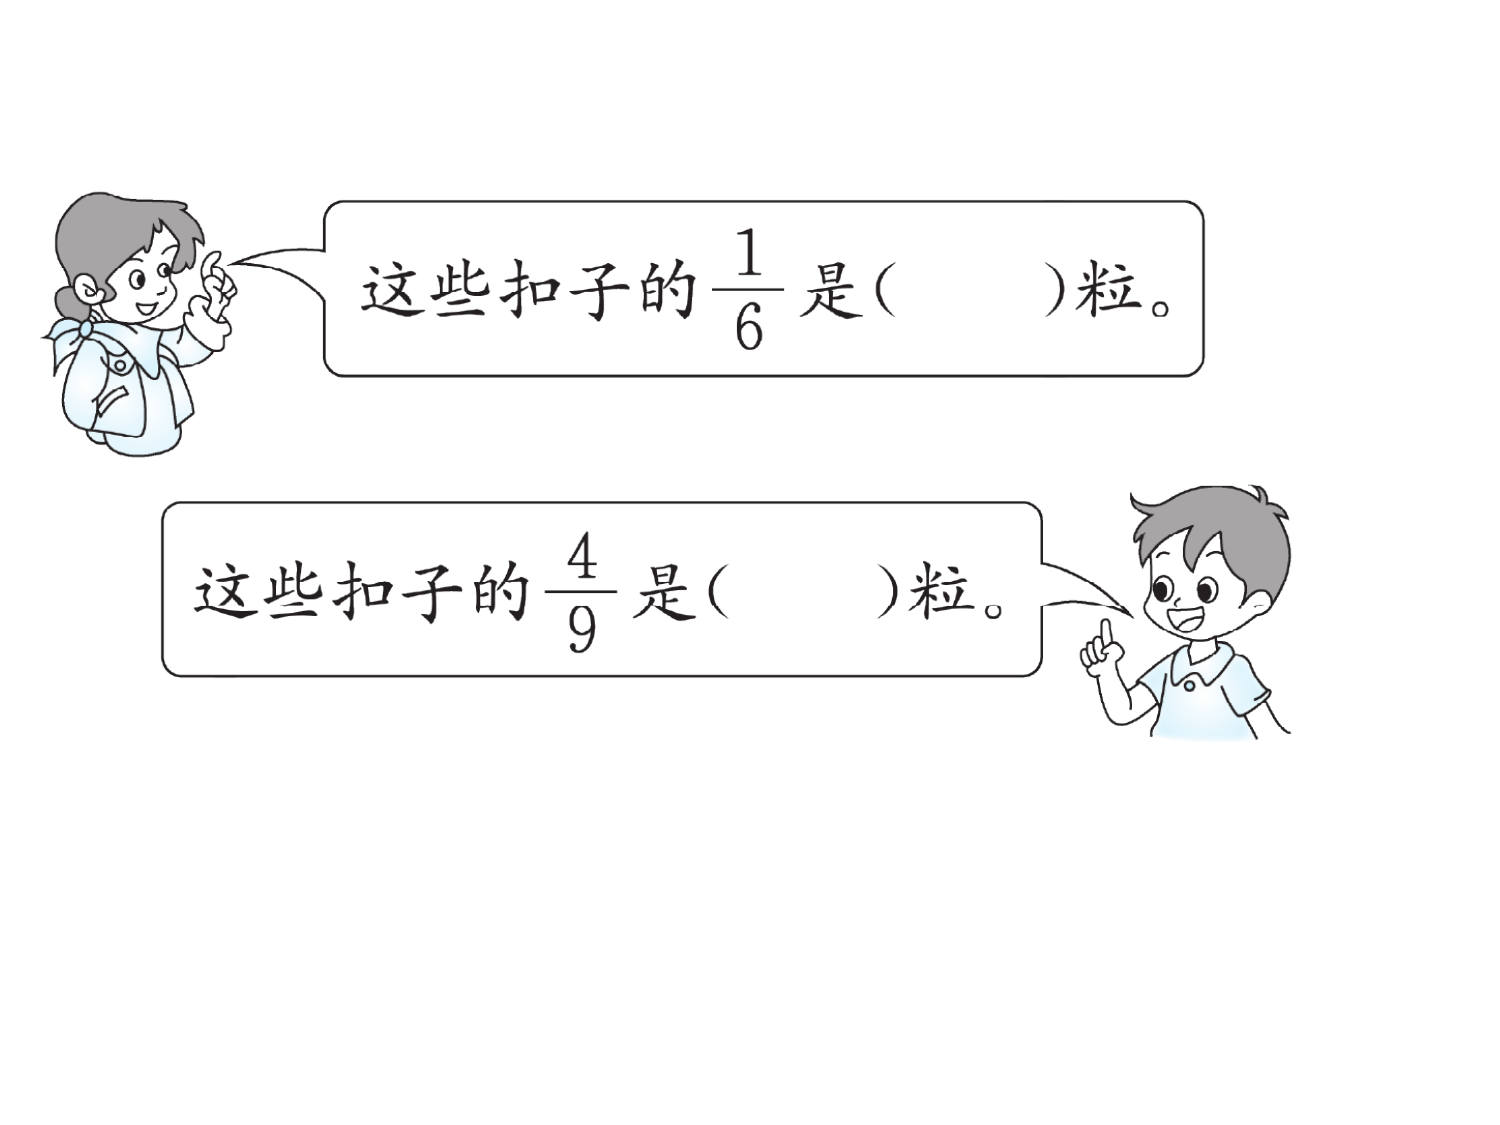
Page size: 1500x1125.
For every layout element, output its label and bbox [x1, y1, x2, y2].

picture [35, 177, 1453, 757]
